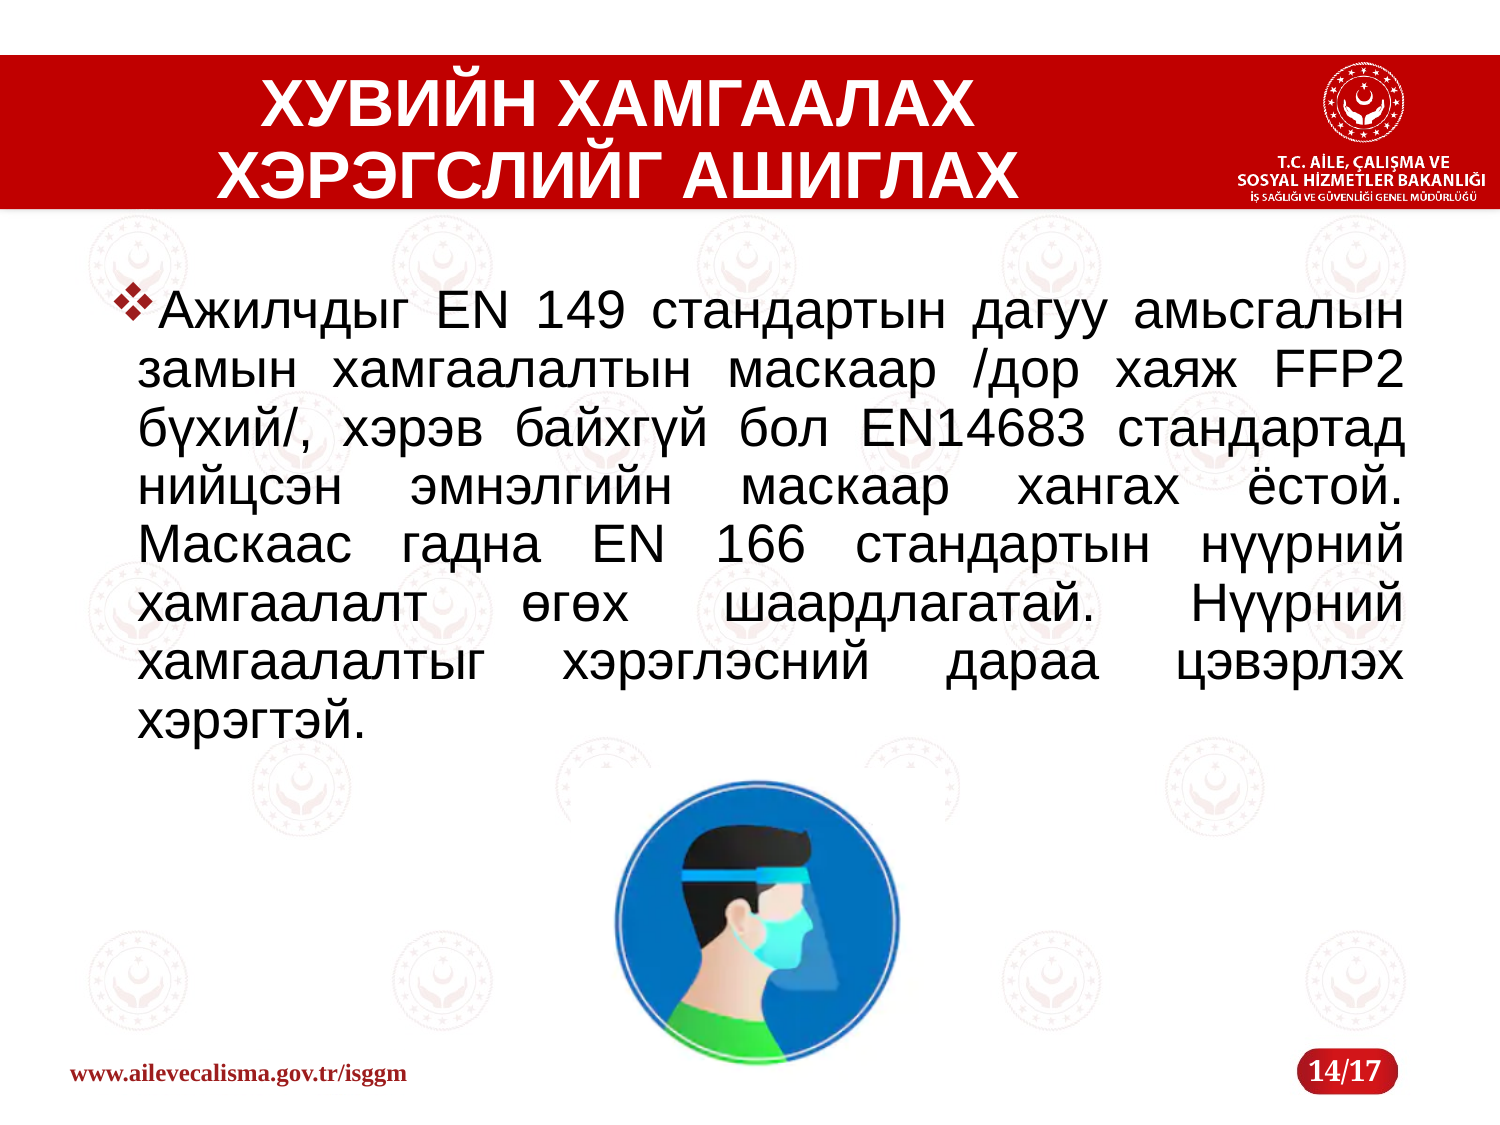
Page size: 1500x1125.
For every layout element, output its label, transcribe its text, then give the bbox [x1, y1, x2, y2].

slide_number 14/17 [1059, 1042, 1397, 1103]
title ХУВИЙН ХАМГААЛАХ ХЭРЭГСЛИЙГ АШИГЛАХ [52, 39, 1185, 243]
text_box Ажилчдыг EN 149 стандартын дагуу амьсгалын замын хамгаалалтын маскаар /дор хаяж FFP2 бүхий/, хэрэв байхгүй бол EN14683 стандартад нийцсэн эмнэлгийн маскаар хангах ёстой. Маскаас гадна EN 166 стандартын нүүрний хамгаалалт өгөх шаардлагатай. Нүүрний хамгаалалтыг хэрэглэсний дараа цэвэрлэх хэрэгтэй. [94, 274, 1421, 758]
picture [0, 210, 1500, 1125]
picture [1237, 62, 1485, 203]
picture [0, 0, 1500, 55]
